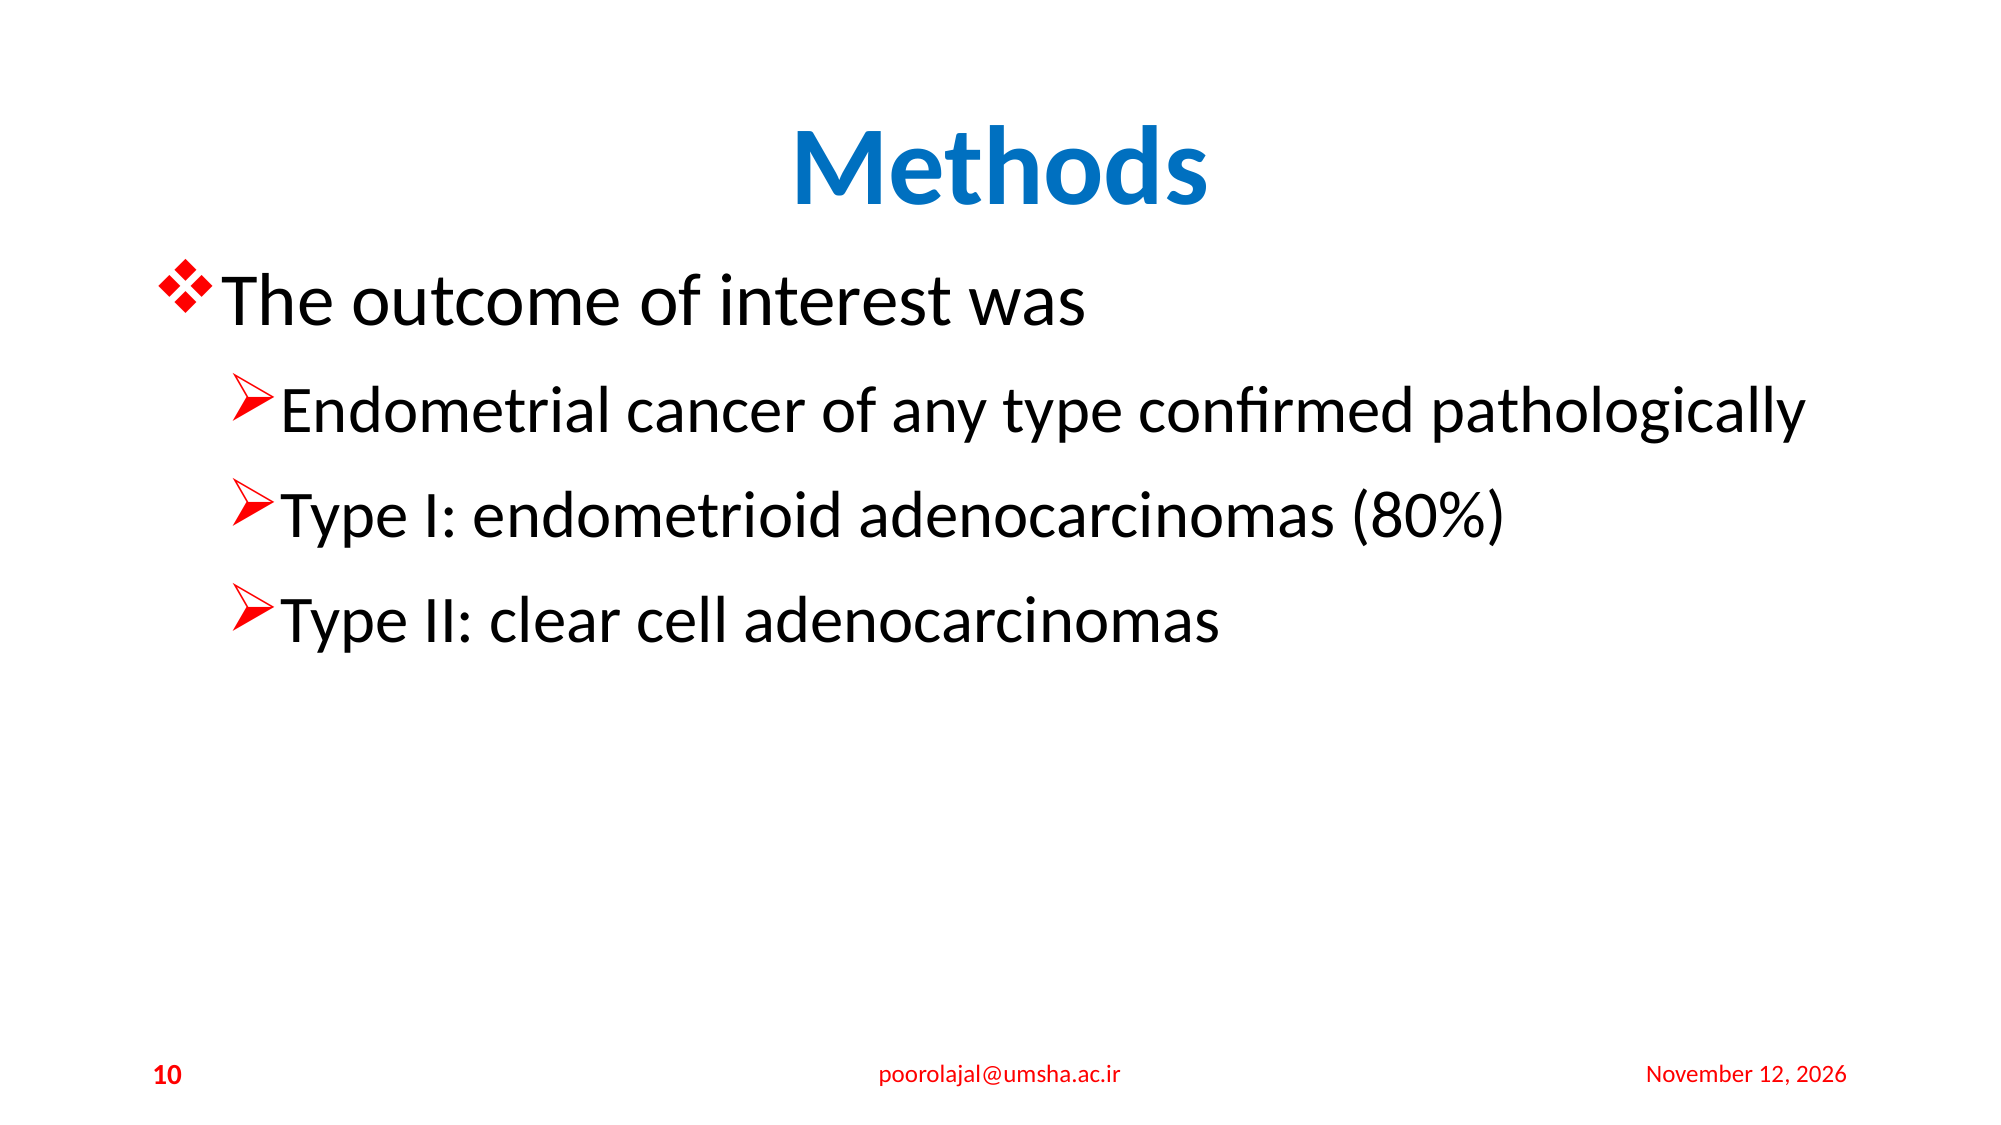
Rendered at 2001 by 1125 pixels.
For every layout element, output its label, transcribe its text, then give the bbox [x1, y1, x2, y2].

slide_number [1412, 1042, 1863, 1103]
slide_number 10 [137, 1042, 588, 1103]
list The outcome of interest was Endometrial cancer of any type confirmed pathologically Type I: endometrioid adenocarcinomas (80%) Type II: clear cell adenocarcinomas [137, 242, 1863, 1014]
footer poorolajal@umsha.ac.ir [662, 1042, 1338, 1103]
title Methods [137, 59, 1863, 242]
